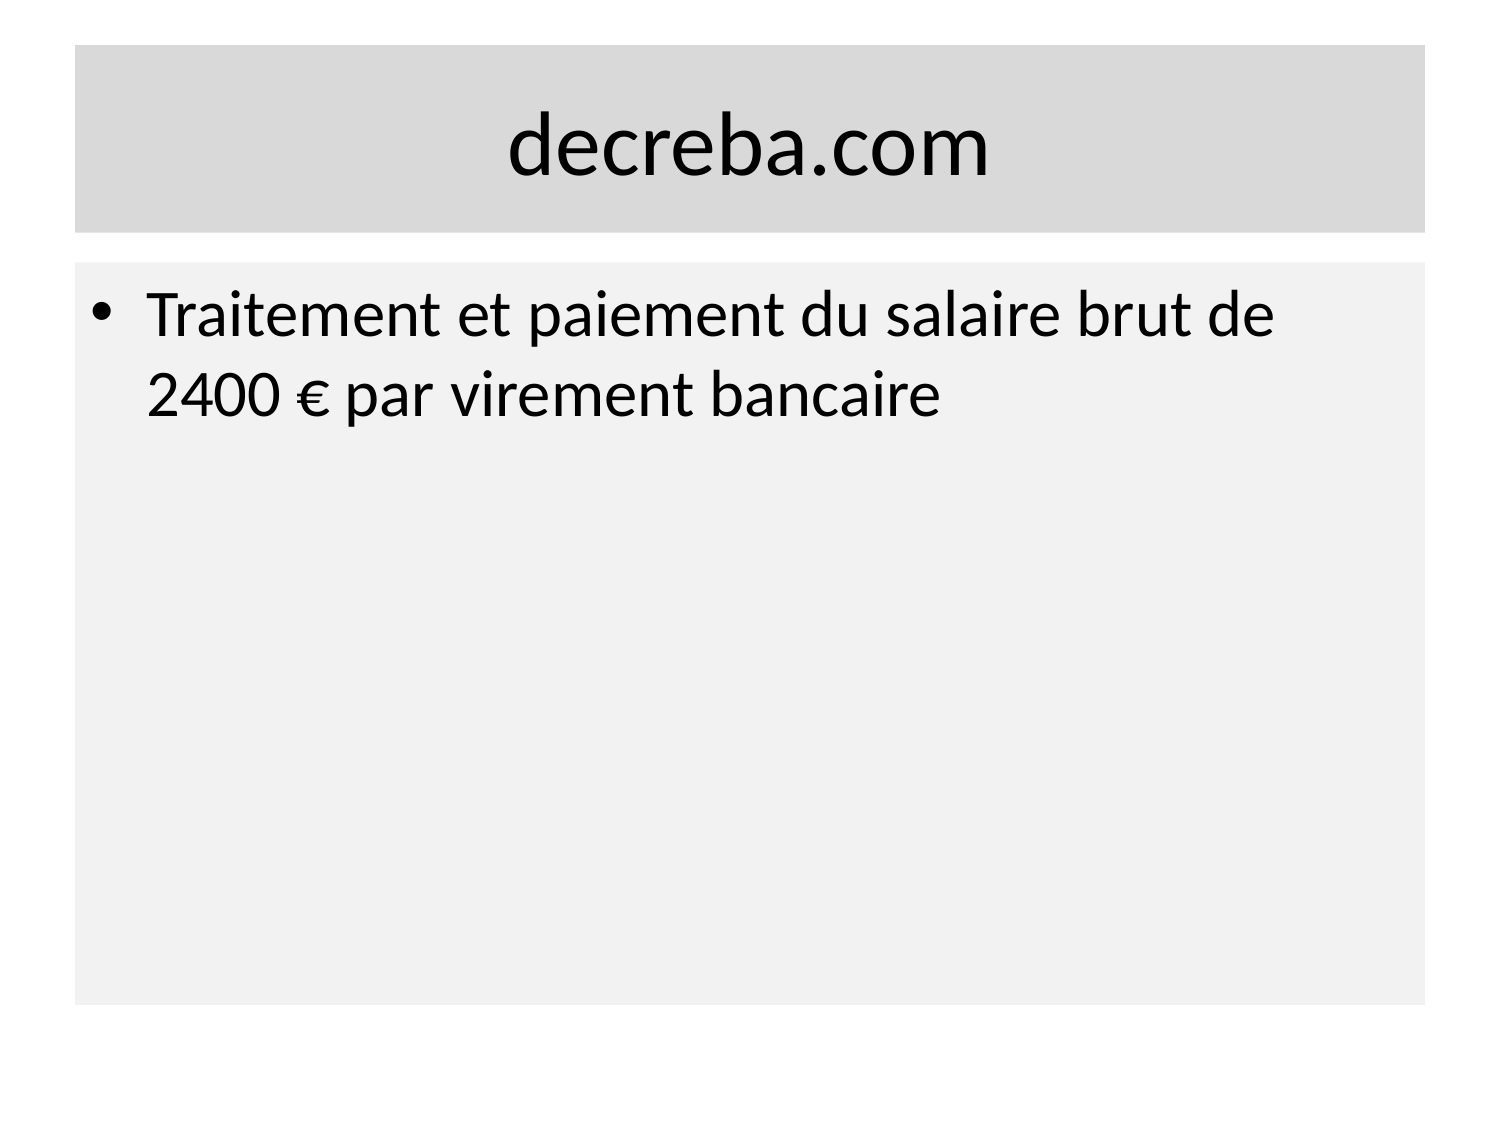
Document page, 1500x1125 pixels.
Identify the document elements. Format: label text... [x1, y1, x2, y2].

list Traitement et paiement du salaire brut de 2400 € par virement bancaire [75, 262, 1425, 1005]
title decreba.com [75, 45, 1425, 233]
